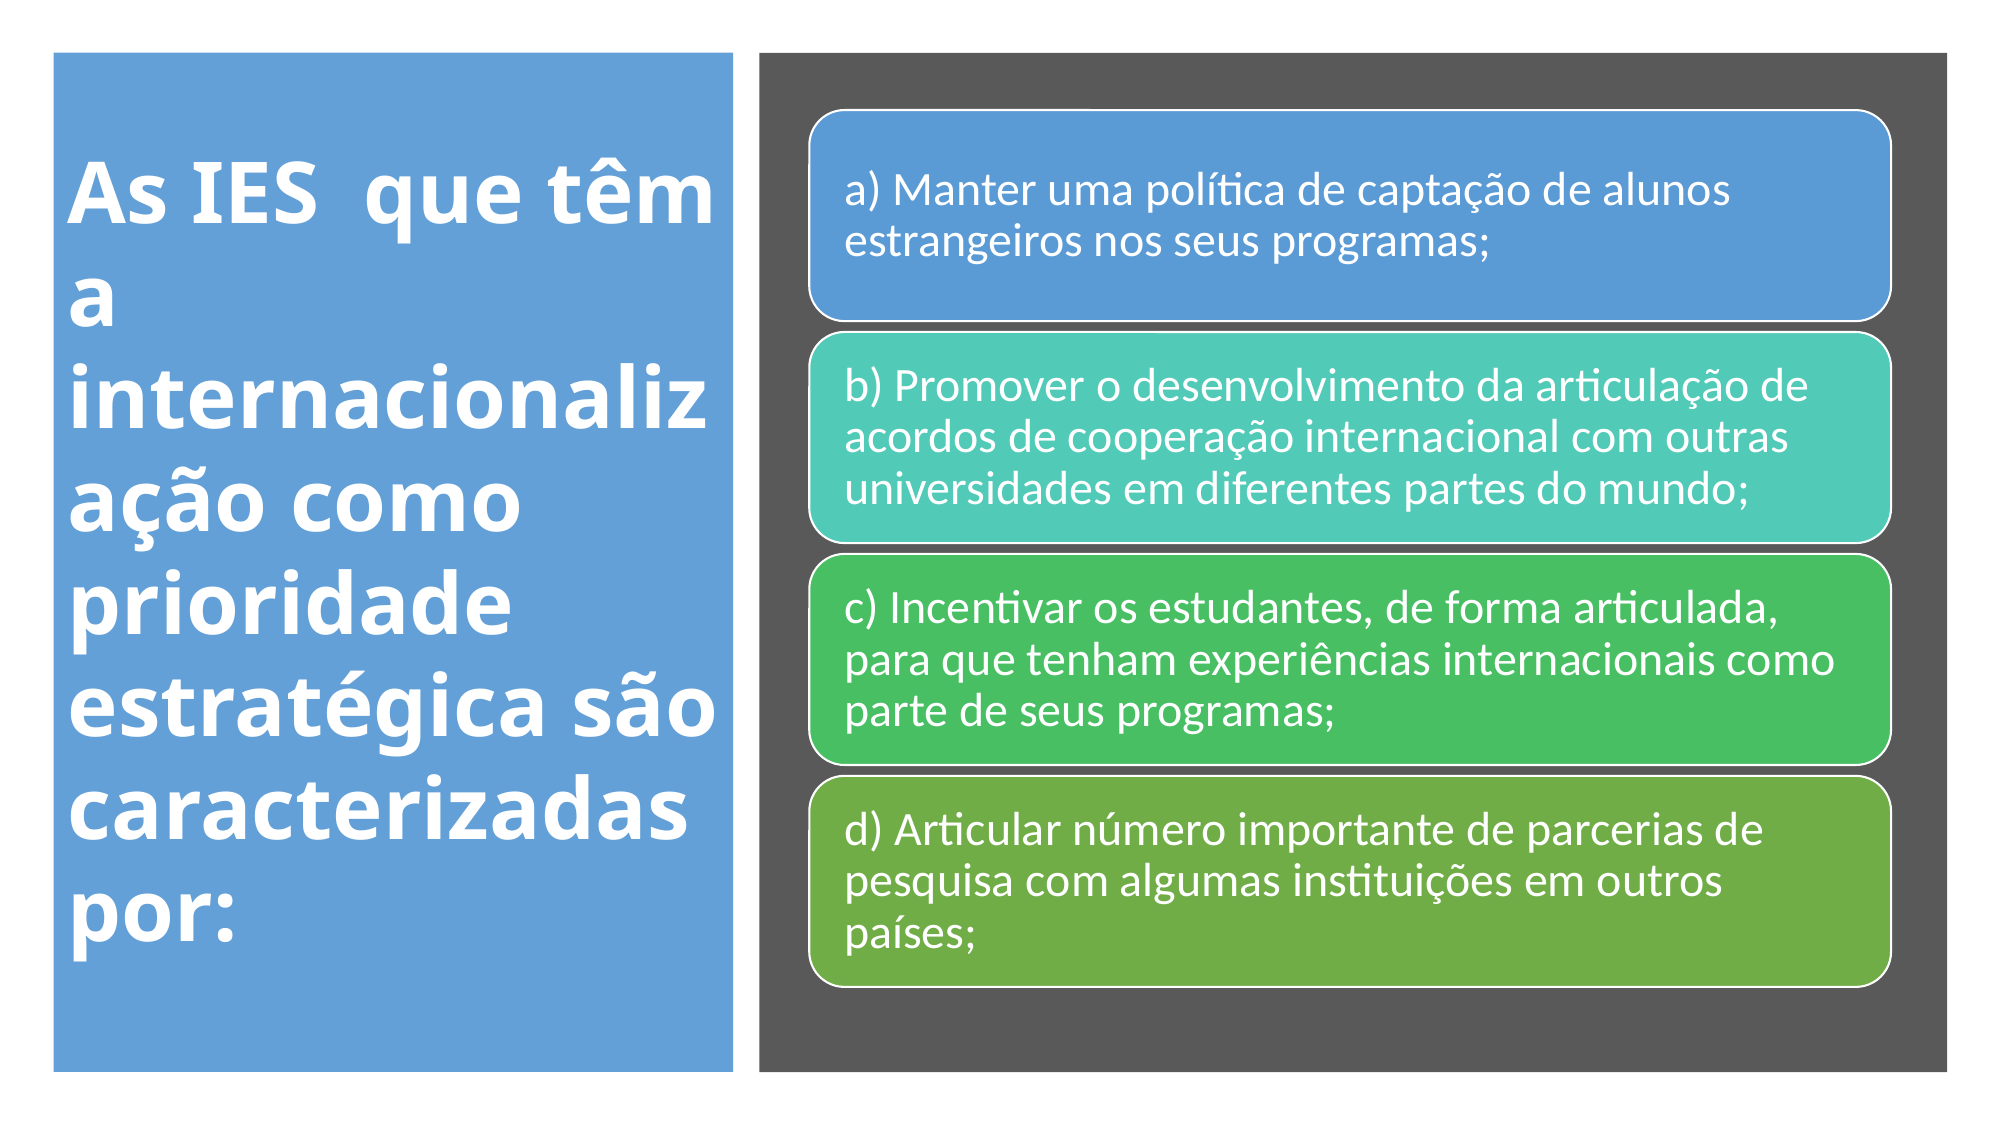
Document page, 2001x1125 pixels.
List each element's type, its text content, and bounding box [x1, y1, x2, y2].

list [809, 95, 1892, 1002]
text_box [758, 52, 1948, 1073]
text_box [53, 52, 734, 95]
text_box [53, 1002, 734, 1073]
title As IES que têm a internacionalização como prioridade estratégica são caracterizadas por: [52, 95, 758, 1002]
